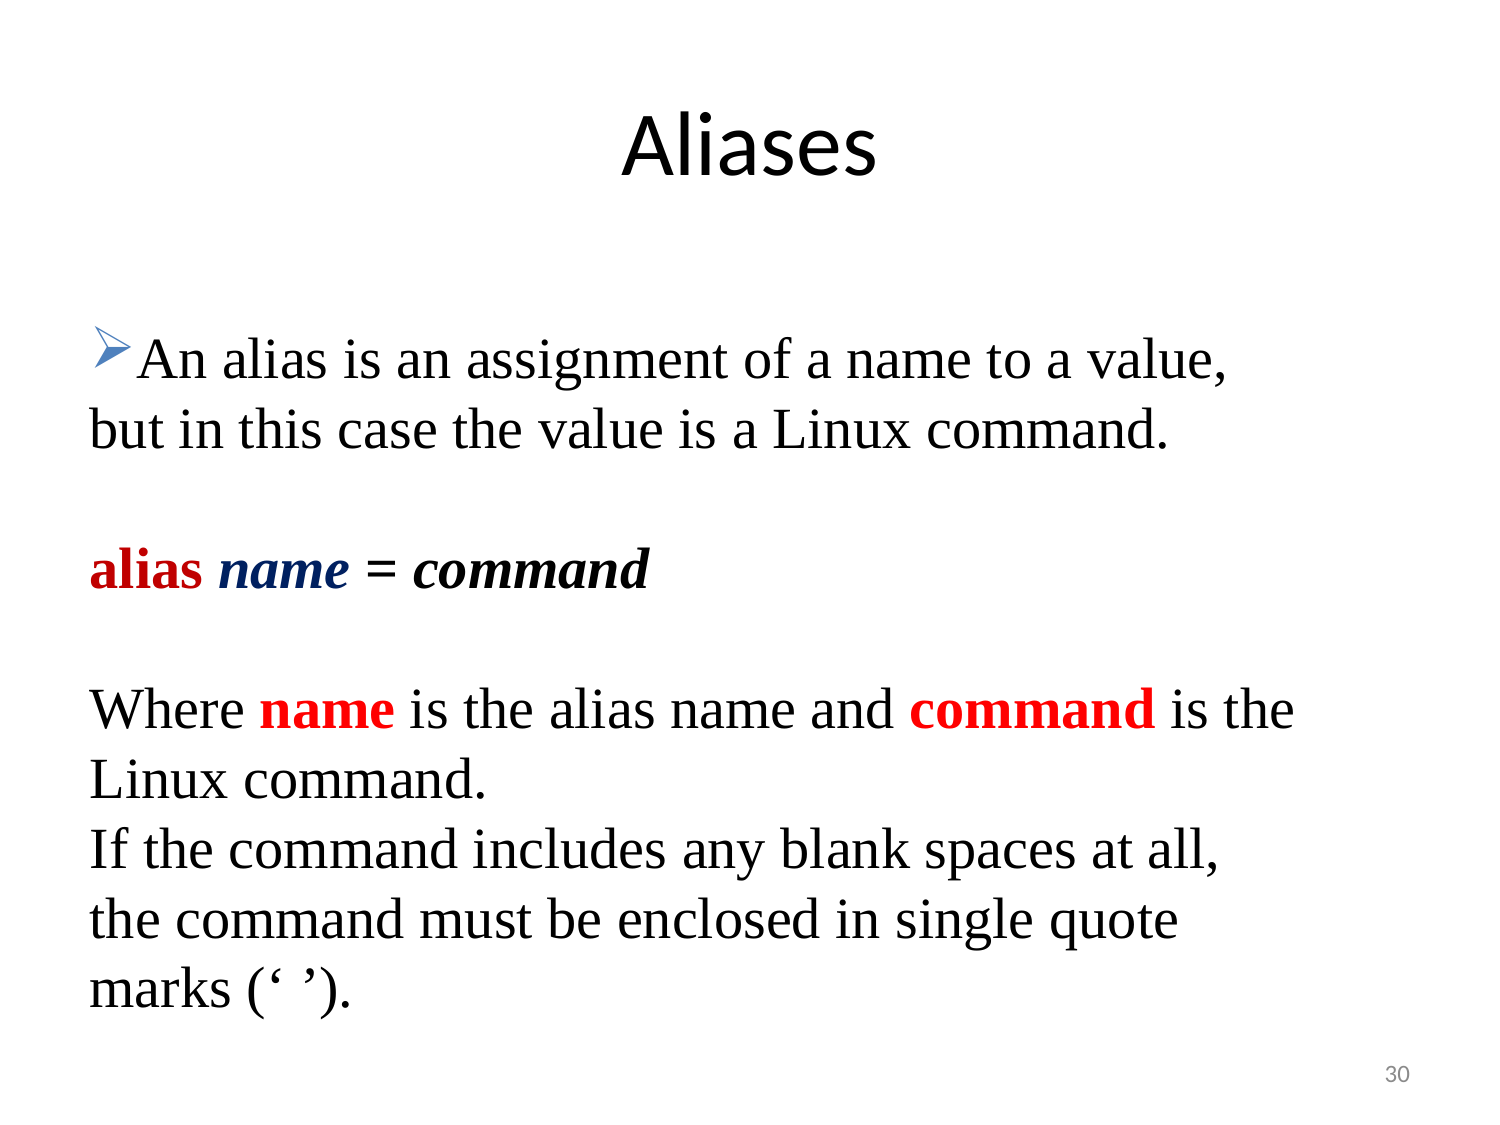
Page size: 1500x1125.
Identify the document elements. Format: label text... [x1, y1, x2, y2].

title Aliases [75, 45, 1425, 233]
slide_number 30 [1074, 1042, 1425, 1103]
text_box An alias is an assignment of a name to a value, but in this case the value is a Linux command. alias name = command Where name is the alias name and command is the Linux command. If the command includes any blank spaces at all, the command must be enclosed in single quote marks (‘ ’). [75, 312, 1313, 1027]
